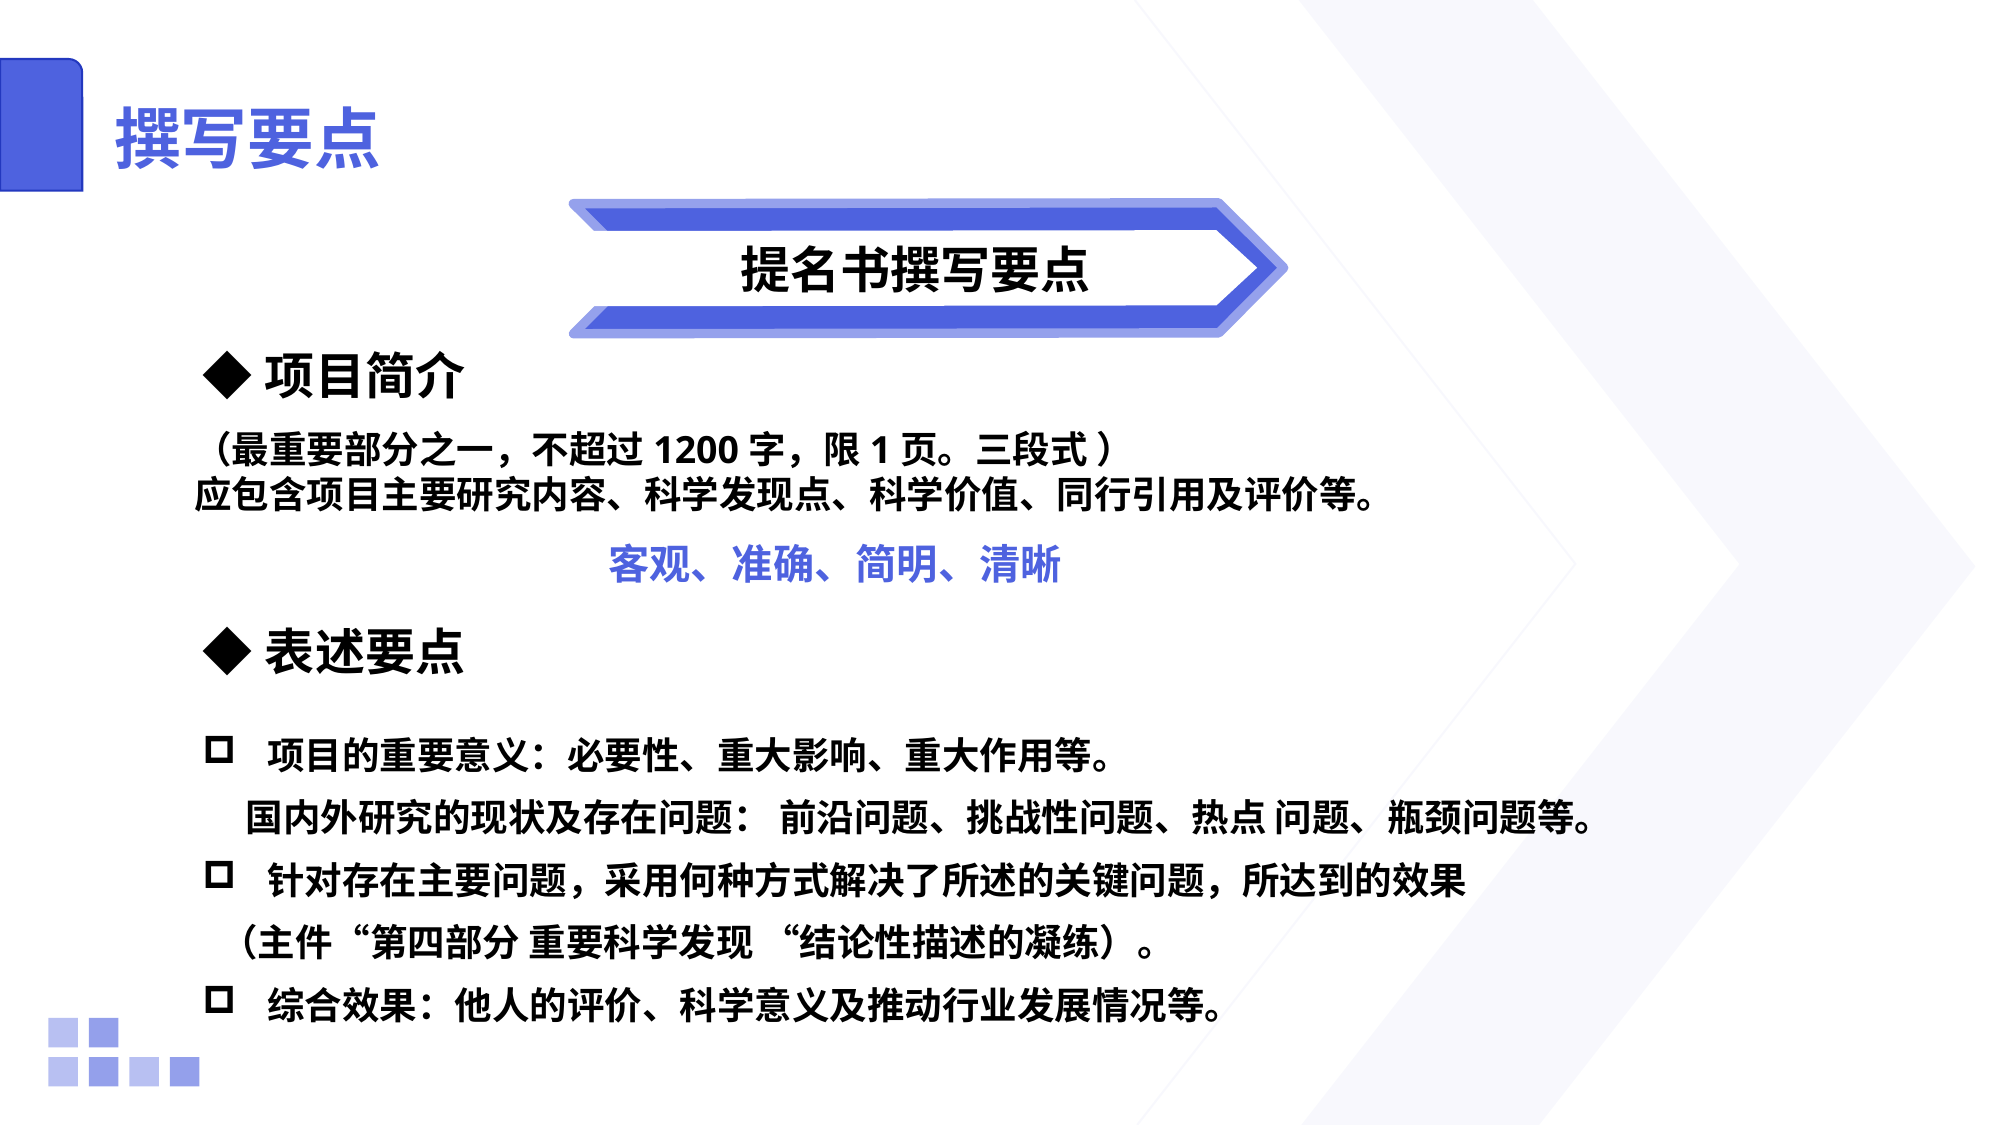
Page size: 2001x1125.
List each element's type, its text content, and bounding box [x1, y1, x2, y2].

text_box [573, 202, 1284, 334]
title 撰写要点 [114, 59, 1886, 178]
text_box （最重要部分之一，不超过1200字，限1页。三段式 ） 应包含项目主要研究内容、科学发现点、科学价值、同行引用及评价等。 [179, 418, 1814, 524]
text_box 项目的重要意义：必要性、重大影响、重大作用等。 国内外研究的现状及存在问题： 前沿问题、挑战性问题、热点 问题、瓶颈问题等。 针对存在主要问题，采用何种方式解决了所述的关键问题，所达到的效果 （主件“第四部分 重要科学发现 “结论性描述的凝练）。 综合效果：他人的评价、科学意义及推动行业发展情况等。 [187, 706, 1882, 1038]
text_box ◆项目简介 [187, 336, 1970, 473]
text_box 提名书撰写要点 [573, 230, 1258, 307]
text_box 客观、准确、简明、清晰 [543, 505, 1083, 597]
text_box ◆表述要点 [187, 612, 1629, 689]
